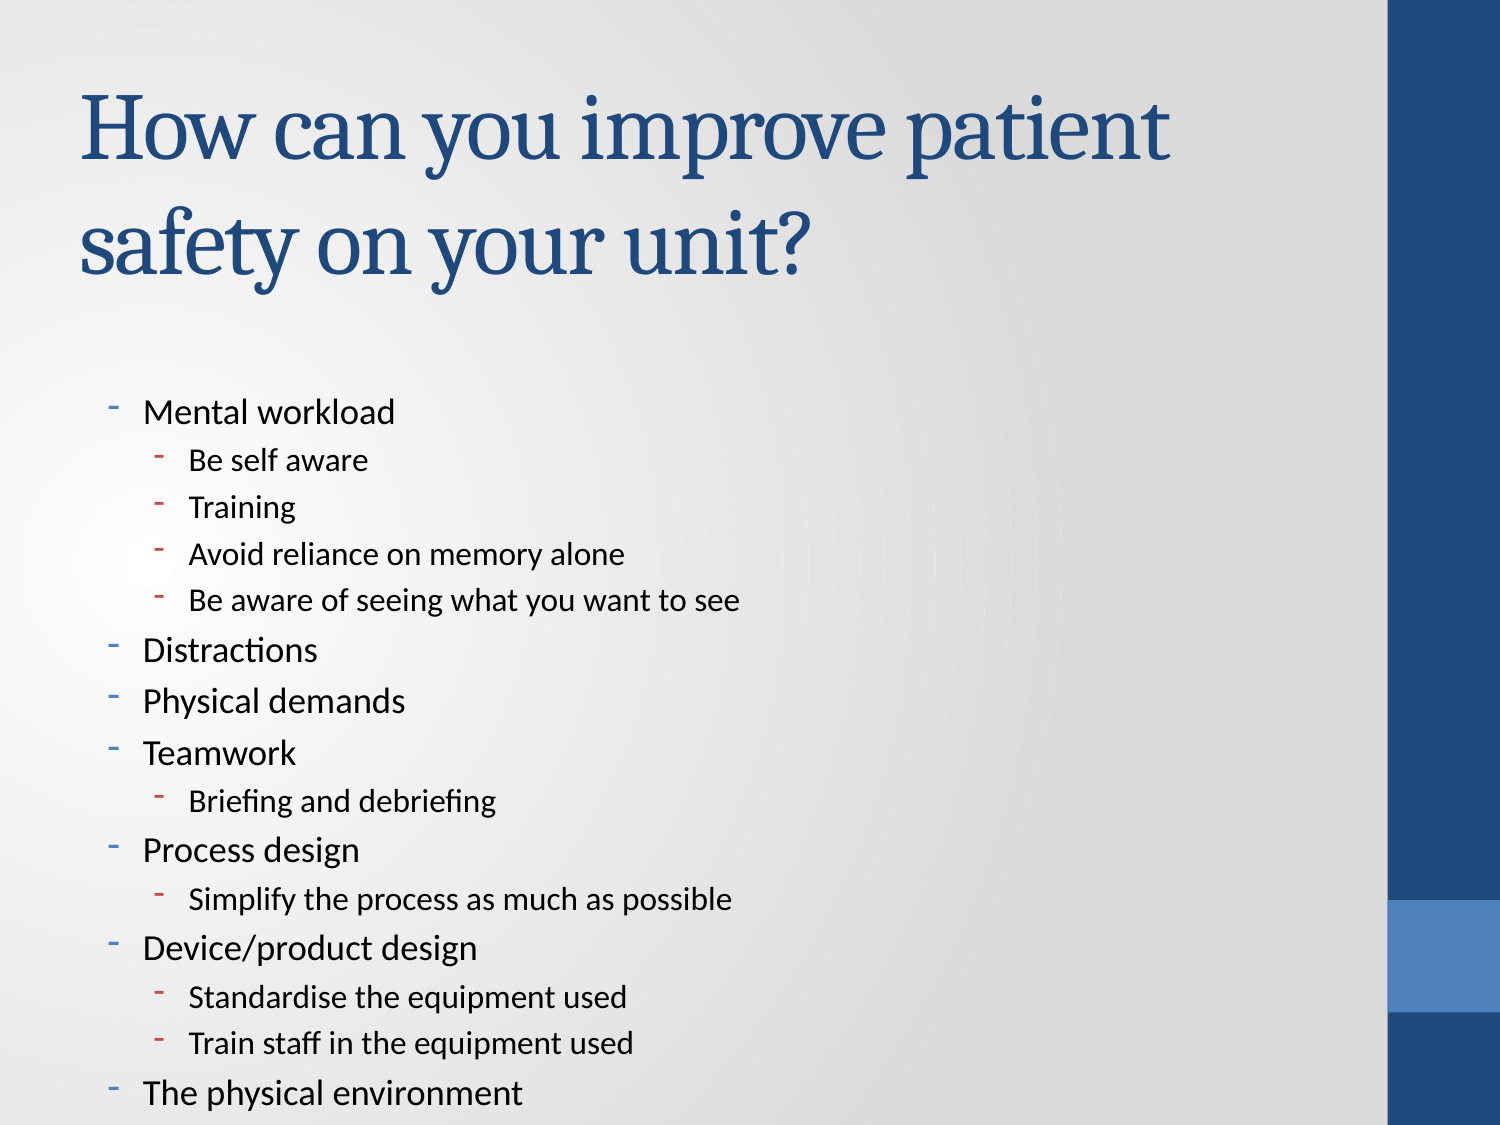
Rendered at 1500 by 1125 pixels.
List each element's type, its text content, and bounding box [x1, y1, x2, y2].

list Mental workload Be self aware Training Avoid reliance on memory alone Be aware of seeing what you want to see Distractions Physical demands Teamwork Briefing and debriefing Process design Simplify the process as much as possible Device/product design Standardise the equipment used Train staff in the equipment used The physical environment Is the environment organised, simplified and standardised [75, 380, 1325, 1125]
title How can you improve patient safety on your unit? [64, 84, 1315, 273]
